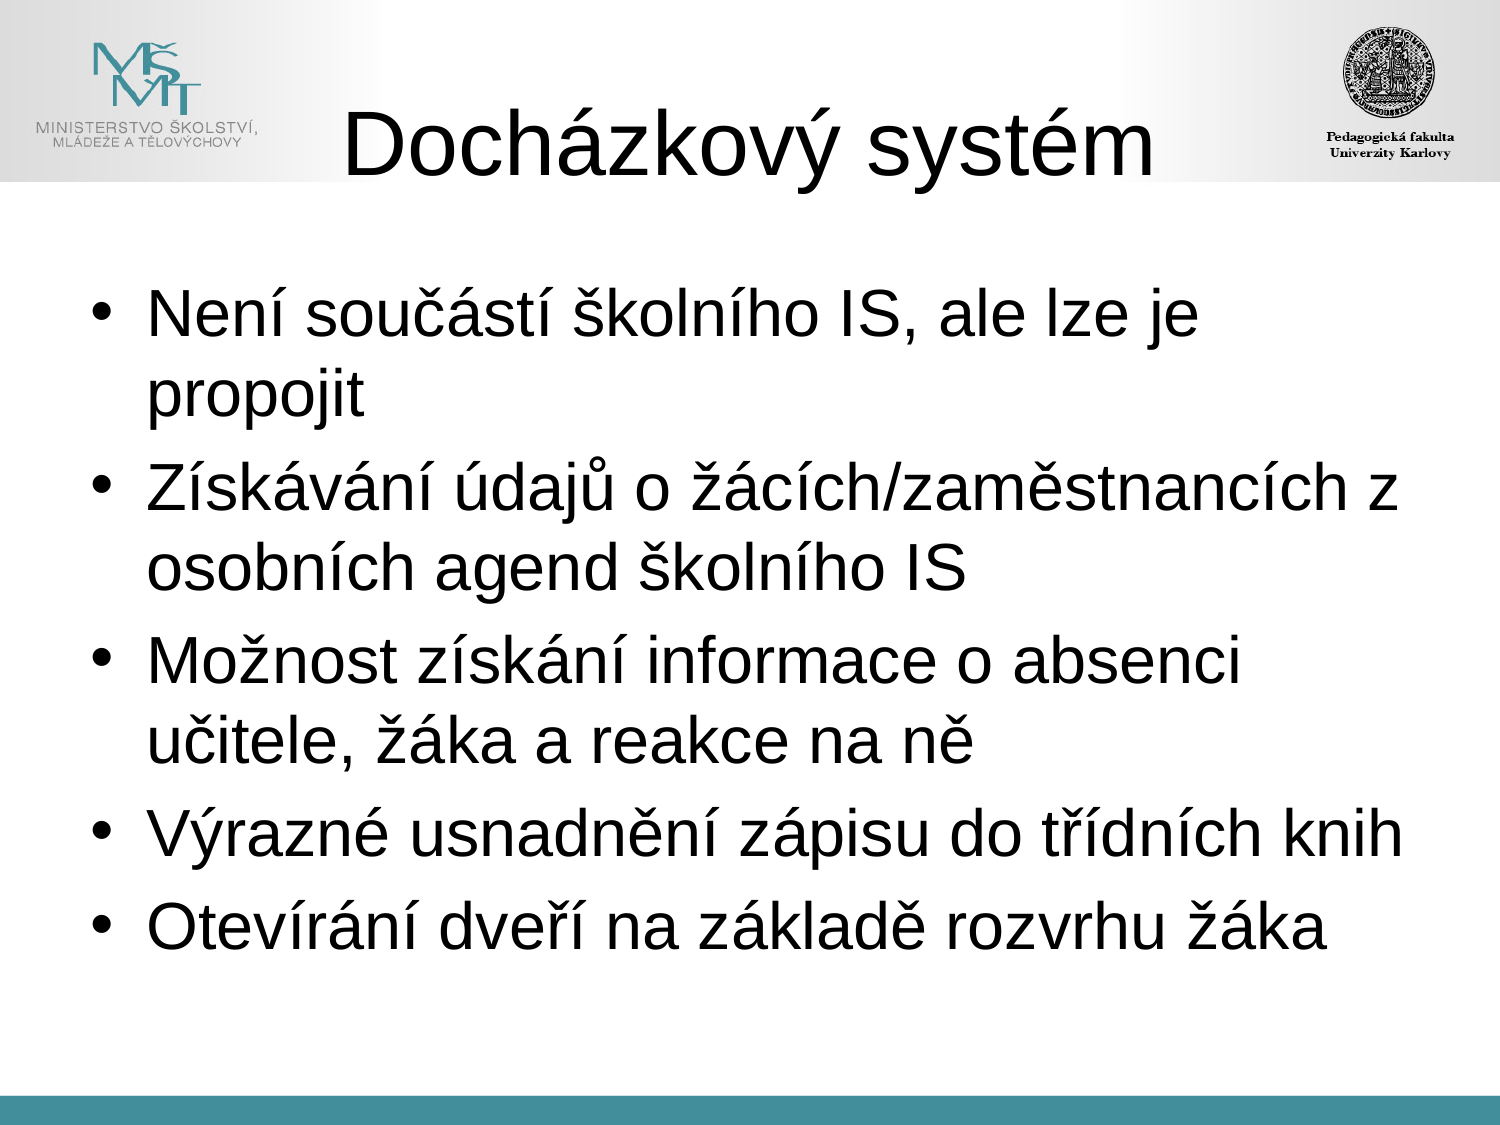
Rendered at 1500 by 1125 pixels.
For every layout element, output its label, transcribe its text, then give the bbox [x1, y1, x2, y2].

picture [0, 0, 1500, 1125]
title Docházkový systém [75, 45, 1425, 233]
list Není součástí školního IS, ale lze je propojit Získávání údajů o žácích/zaměstnancích z osobních agend školního IS Možnost získání informace o absenci učitele, žáka a reakce na ně Výrazné usnadnění zápisu do třídních knih Otevírání dveří na základě rozvrhu žáka [75, 262, 1425, 1005]
